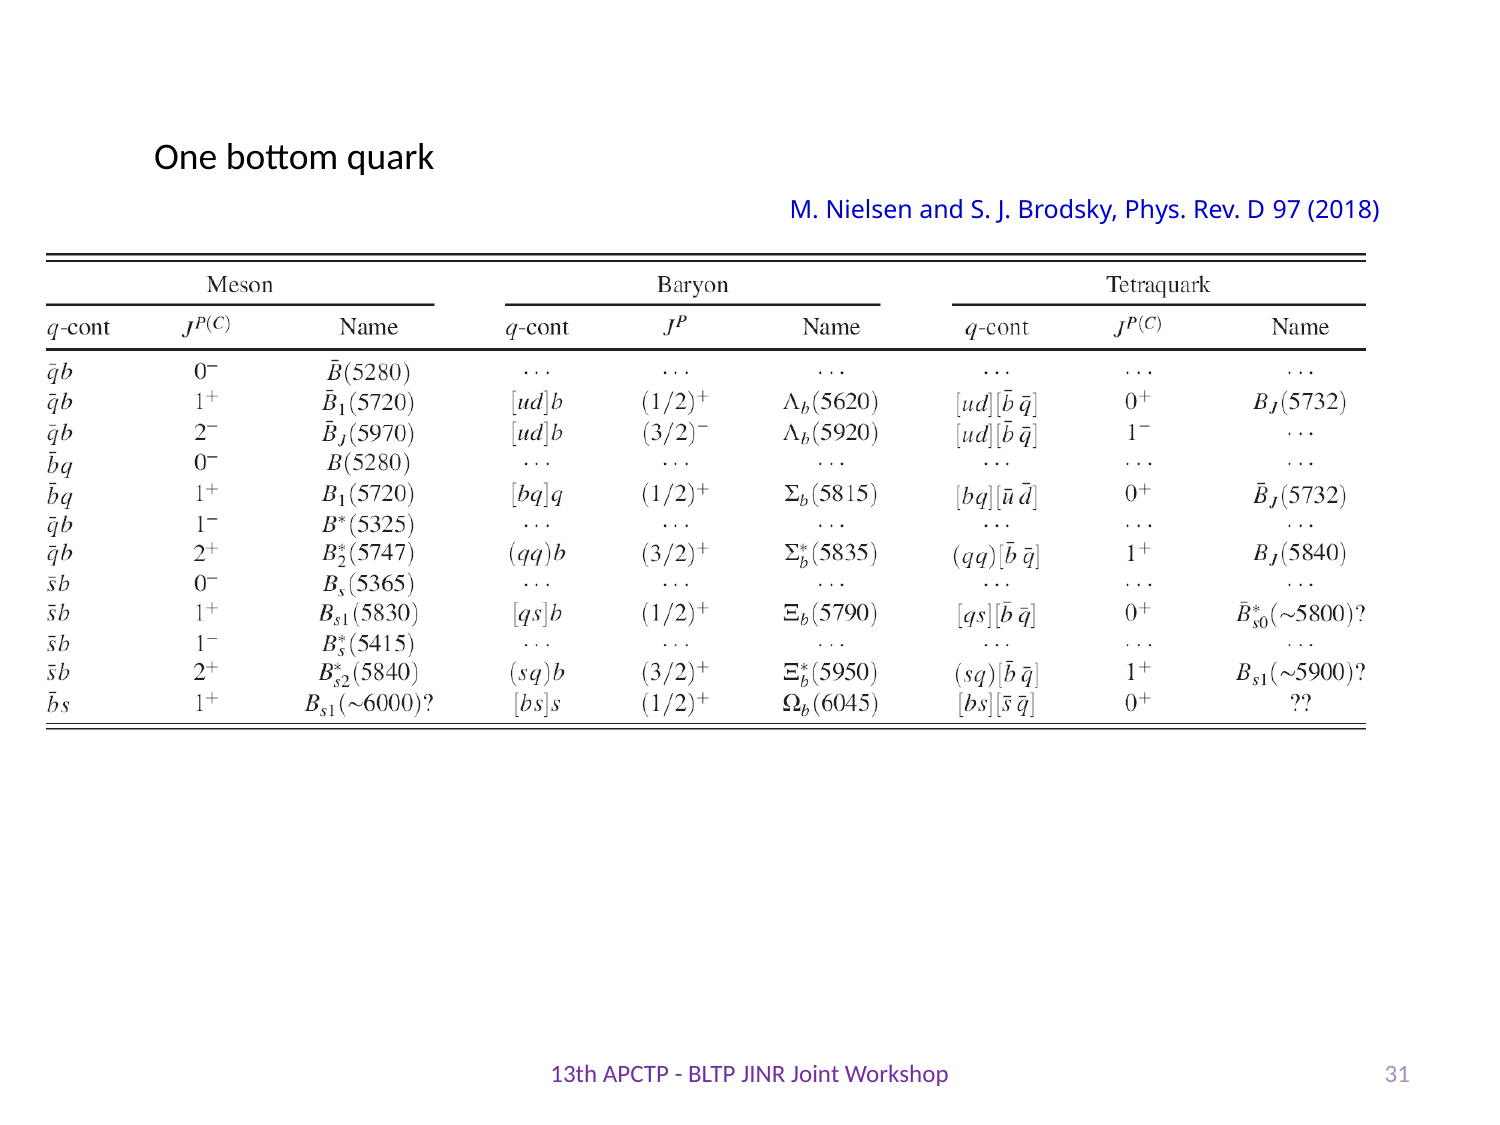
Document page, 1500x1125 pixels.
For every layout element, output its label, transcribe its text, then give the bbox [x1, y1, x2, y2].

text_box One bottom quark [139, 124, 450, 185]
slide_number 30 [1074, 1042, 1425, 1103]
picture [37, 249, 1380, 737]
footer 13th APCTP - BLTP JINR Joint Workshop [512, 1042, 988, 1103]
text_box M. Nielsen and S. J. Brodsky, Phys. Rev. D 97 (2018) [774, 187, 1454, 232]
